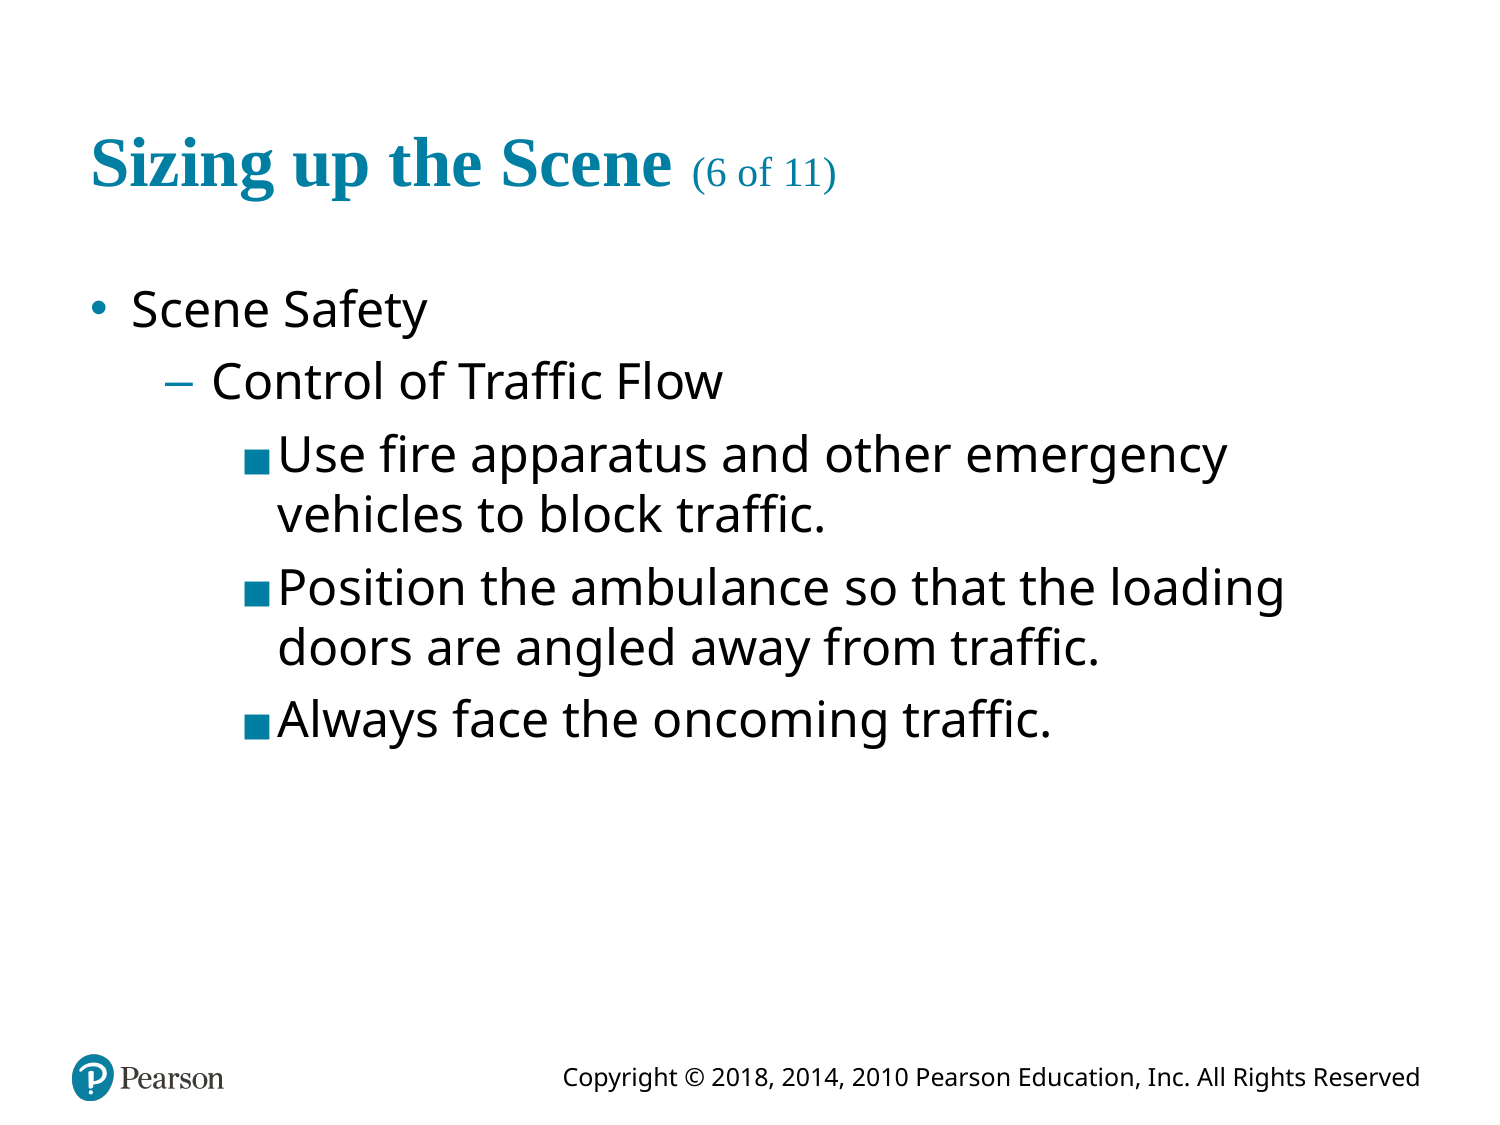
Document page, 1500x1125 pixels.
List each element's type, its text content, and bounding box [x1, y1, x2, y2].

list Scene Safety Control of Traffic Flow Use fire apparatus and other emergency vehicles to block traffic. Position the ambulance so that the loading doors are angled away from traffic. Always face the oncoming traffic. [75, 262, 1425, 768]
title Sizing up the Scene (6 of 11) [75, 35, 1425, 216]
picture [80, 1063, 106, 1088]
picture [72, 1054, 88, 1070]
picture [98, 1054, 224, 1101]
picture [72, 1087, 83, 1101]
